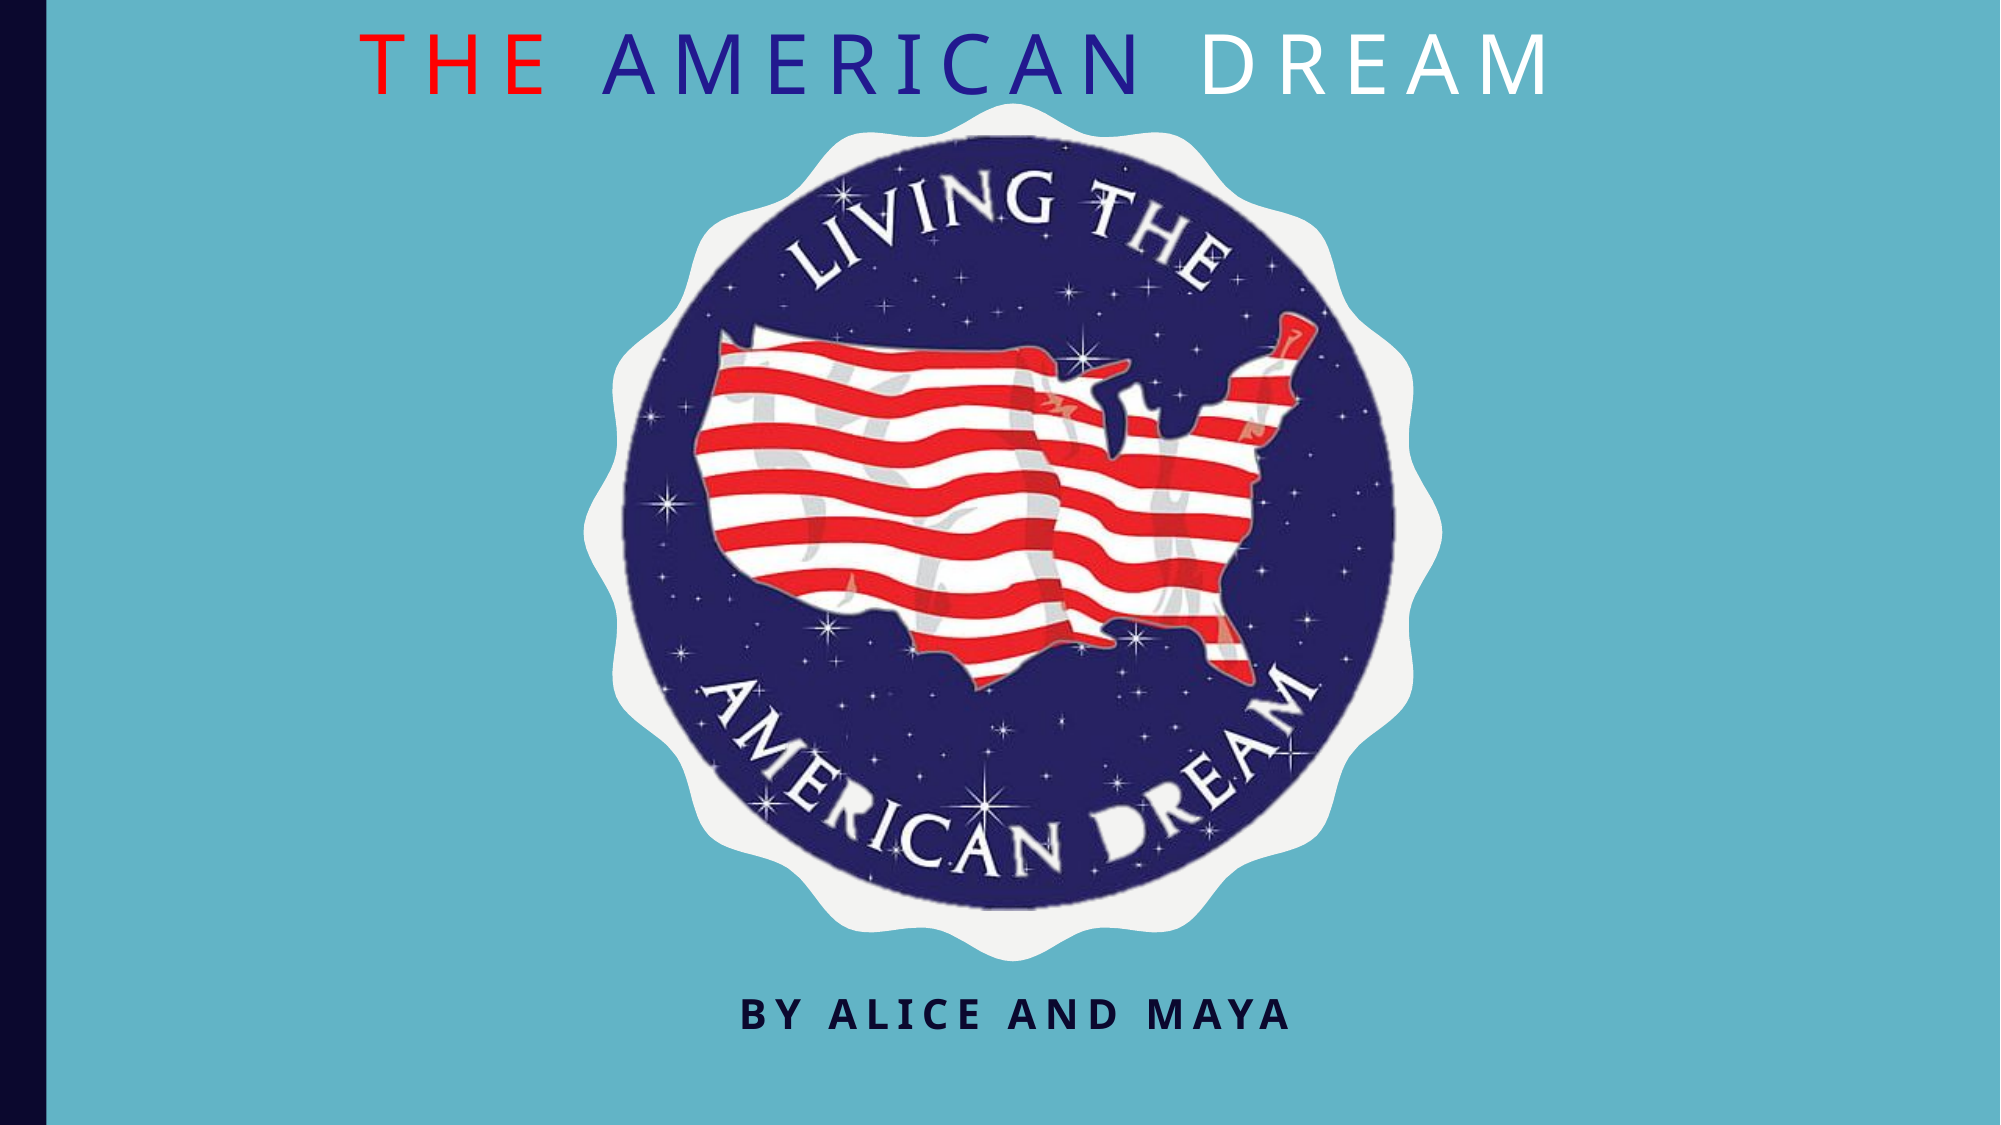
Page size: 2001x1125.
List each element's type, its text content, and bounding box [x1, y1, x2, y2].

subtitle By Alice and Maya [363, 980, 1684, 1103]
picture [440, 135, 1578, 911]
title The American Dream [162, 20, 1788, 115]
